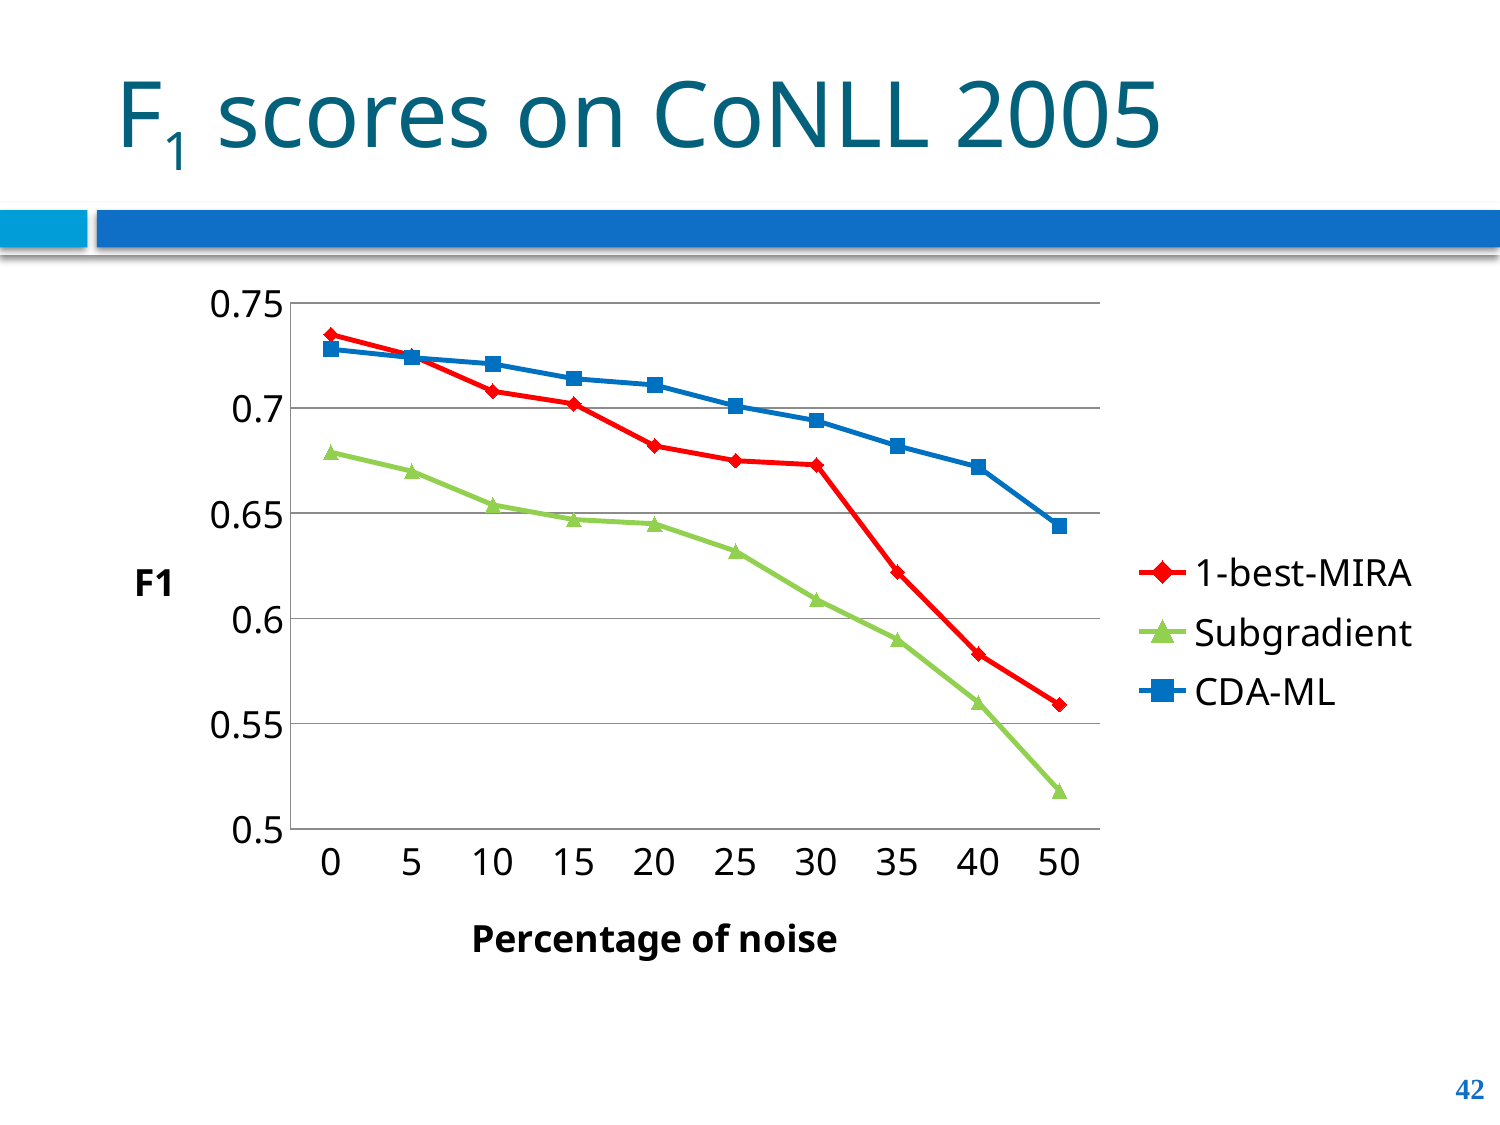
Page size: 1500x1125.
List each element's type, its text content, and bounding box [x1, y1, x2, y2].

title F1 scores on CoNLL 2005 [100, 37, 1438, 200]
chart [100, 262, 1439, 1001]
slide_number 42 [1425, 1050, 1500, 1125]
